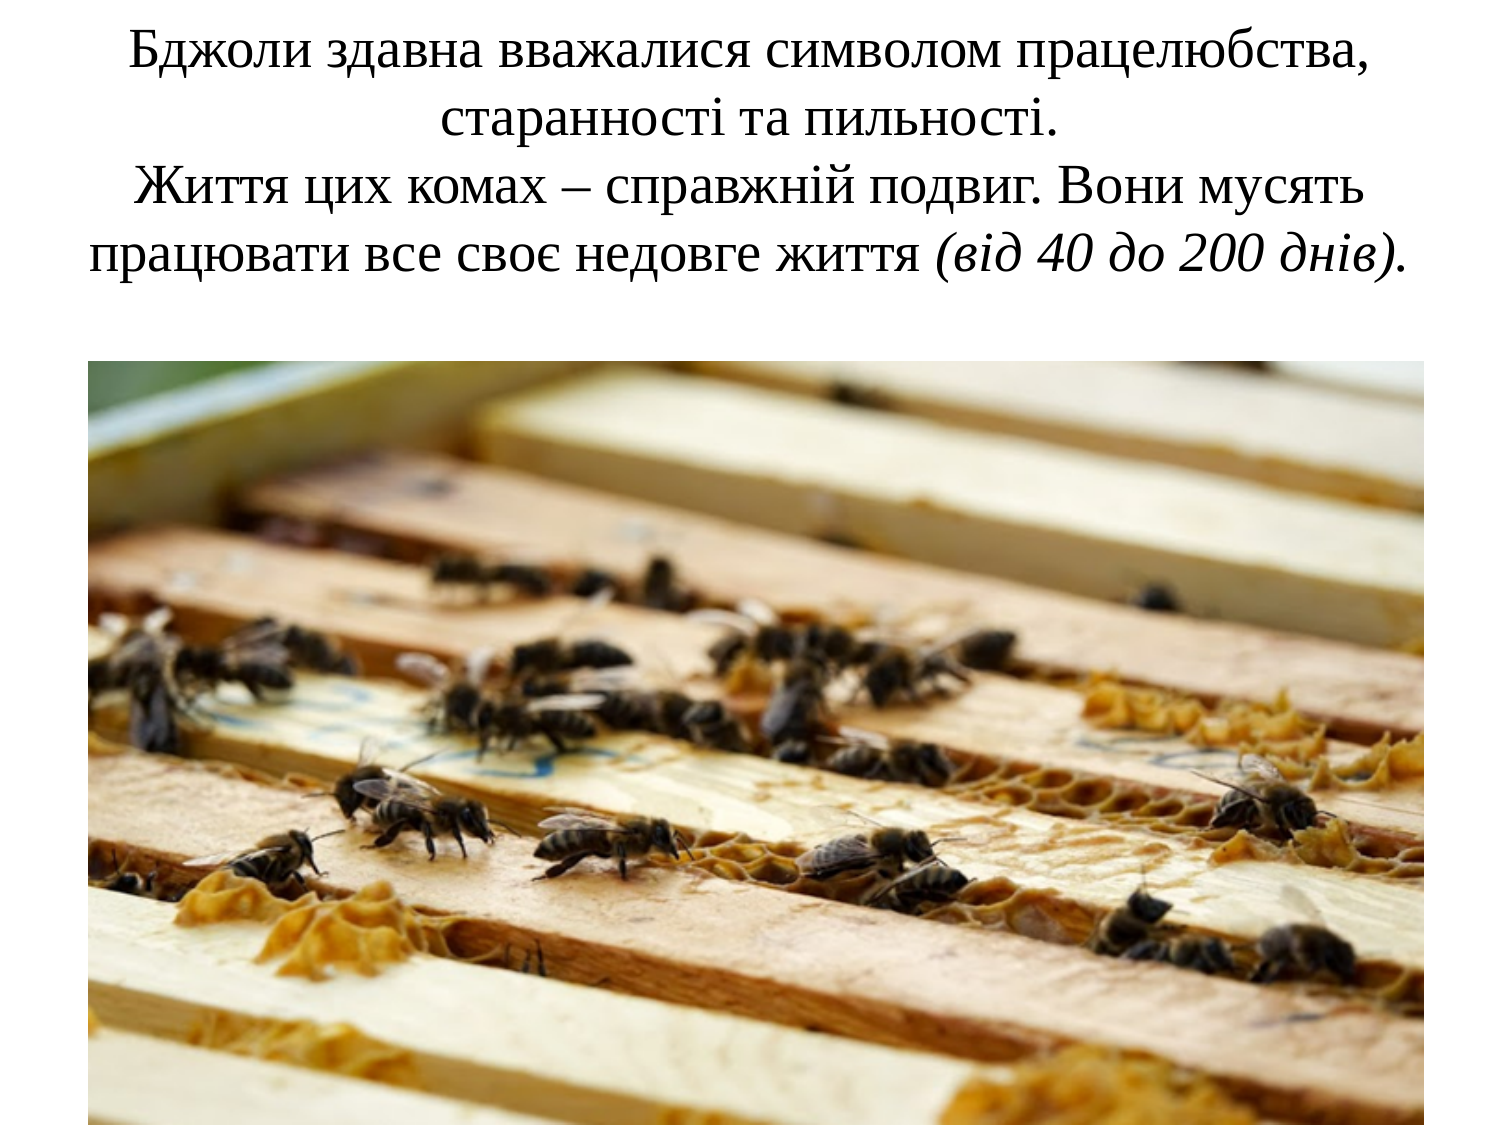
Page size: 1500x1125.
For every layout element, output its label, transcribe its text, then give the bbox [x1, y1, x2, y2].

picture [88, 361, 1424, 1125]
title Бджоли здавна вважалися символом працелюбства, старанності та пильності. Життя цих комах – справжній подвиг. Вони мусять працювати все своє недовге життя (від 40 до 200 днів). [0, 0, 1500, 362]
